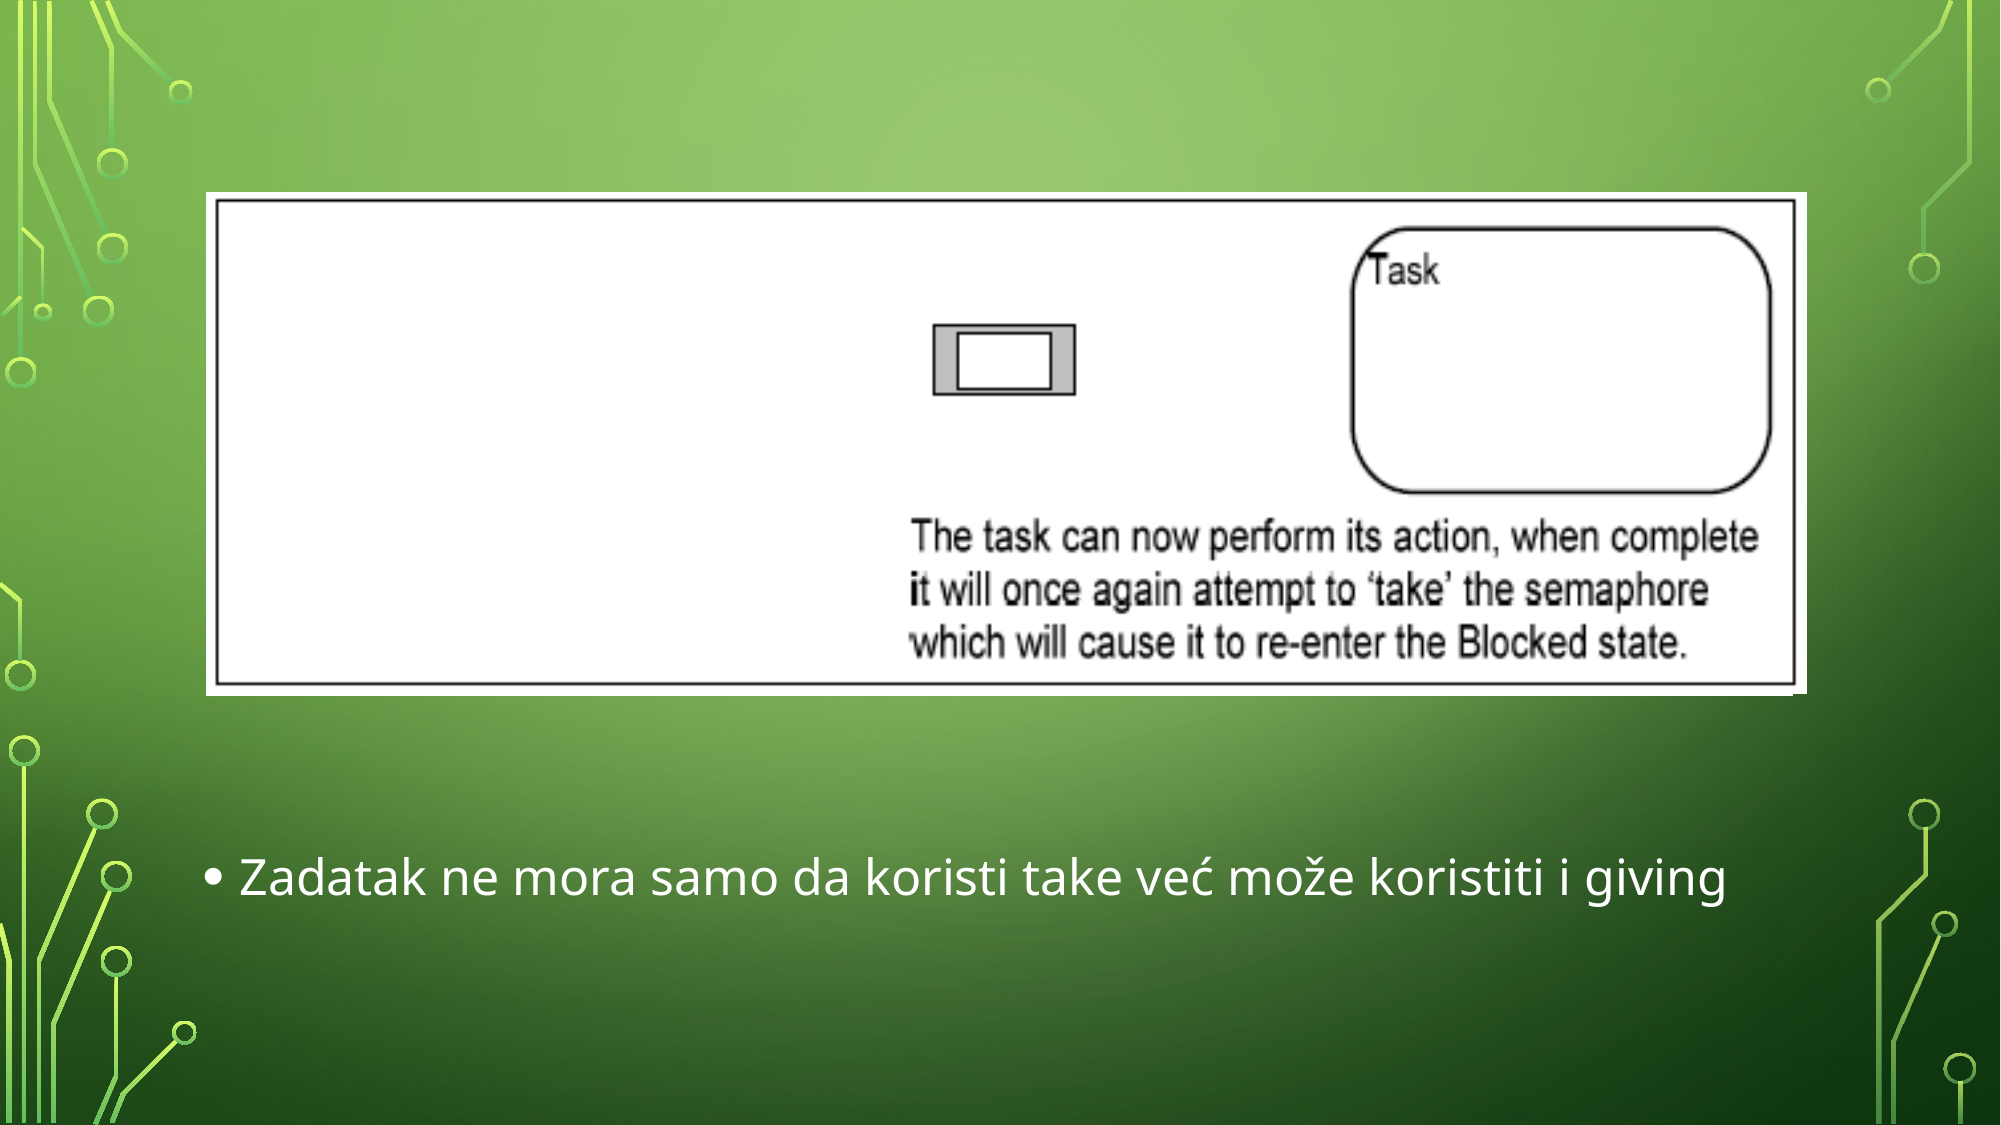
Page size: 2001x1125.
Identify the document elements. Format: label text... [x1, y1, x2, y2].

list Zadatak ne mora samo da koristi take već može koristiti i giving [187, 826, 1813, 950]
picture [206, 192, 1807, 696]
